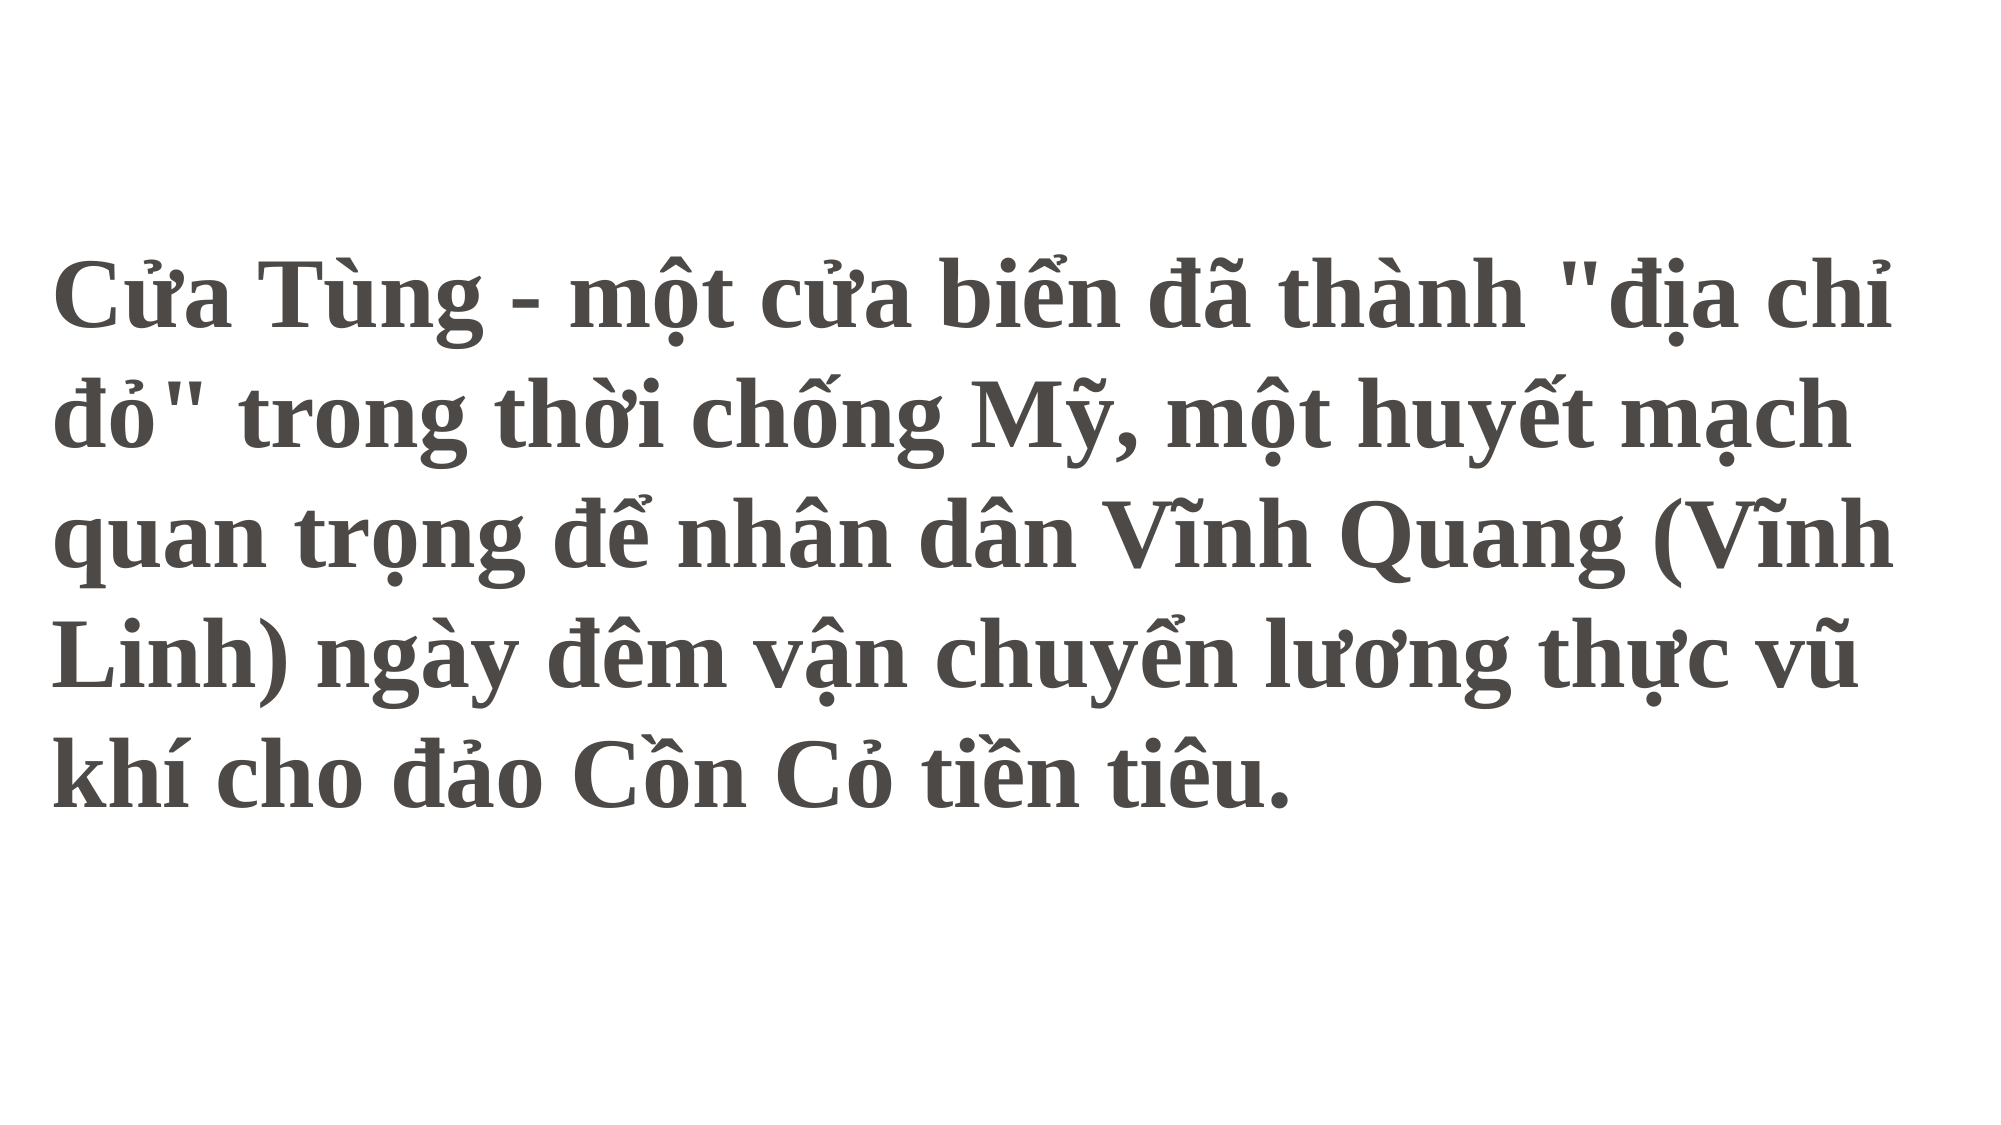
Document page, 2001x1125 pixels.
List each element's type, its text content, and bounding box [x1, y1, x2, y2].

text_box Cửa Tùng - một cửa biển đã thành "địa chỉ đỏ" trong thời chống Mỹ, một huyết mạch quan trọng để nhân dân Vĩnh Quang (Vĩnh Linh) ngày đêm vận chuyển lương thực vũ khí cho đảo Cồn Cỏ tiền tiêu. [37, 99, 1996, 955]
